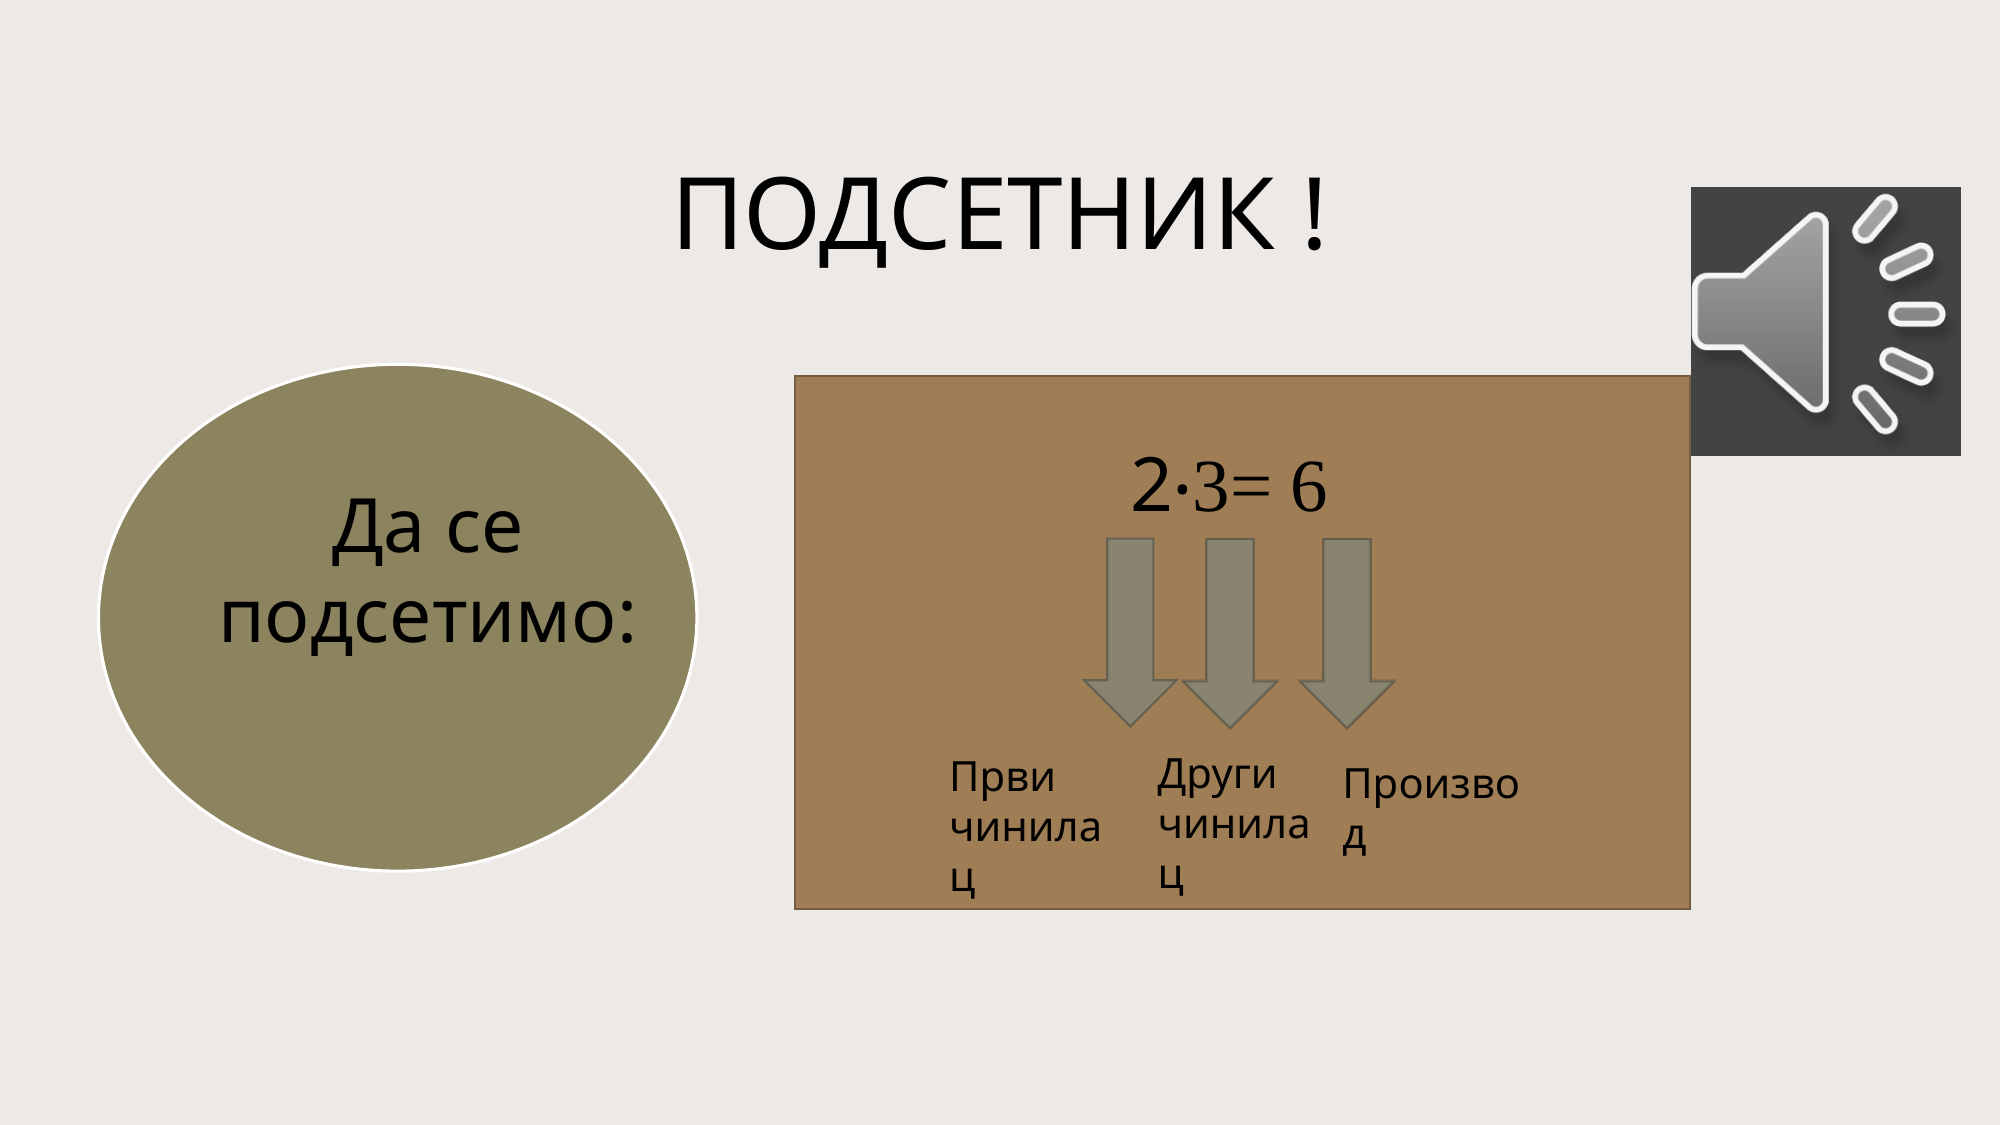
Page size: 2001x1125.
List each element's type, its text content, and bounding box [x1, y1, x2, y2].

picture [1297, 538, 1397, 731]
title ПОДСЕТНИК ! [137, 95, 1863, 280]
picture [1690, 186, 1962, 458]
text_box Производ [1327, 749, 1549, 865]
text_box [794, 375, 1691, 910]
text_box 2‧3= 6 [830, 428, 1629, 534]
text_box [1081, 537, 1179, 728]
picture [1180, 538, 1280, 731]
text_box Први чинилац [934, 742, 1134, 908]
text_box Да се подсетимо: [189, 469, 667, 665]
text_box [96, 362, 699, 873]
text_box Други чинилац [1142, 739, 1342, 905]
